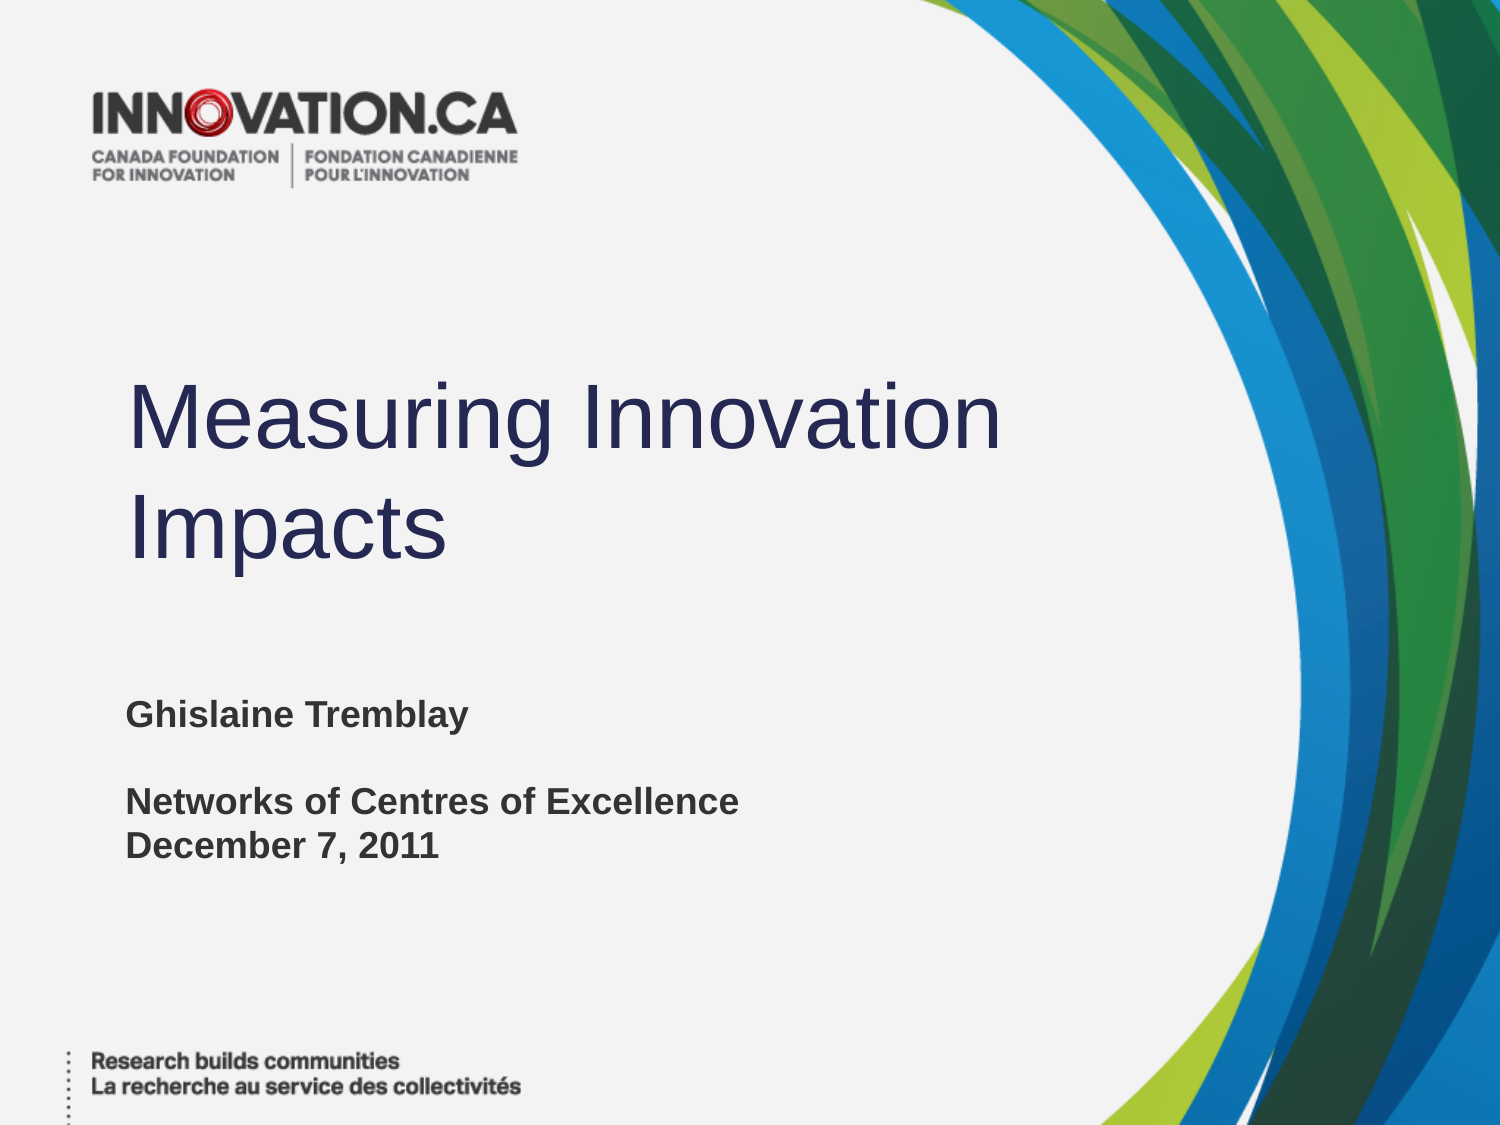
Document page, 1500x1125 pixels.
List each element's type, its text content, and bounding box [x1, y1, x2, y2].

title Measuring Innovation Impacts [112, 349, 1388, 591]
picture [0, 0, 1500, 1125]
subtitle Ghislaine Tremblay Networks of Centres of Excellence December 7, 2011 [110, 691, 1161, 980]
